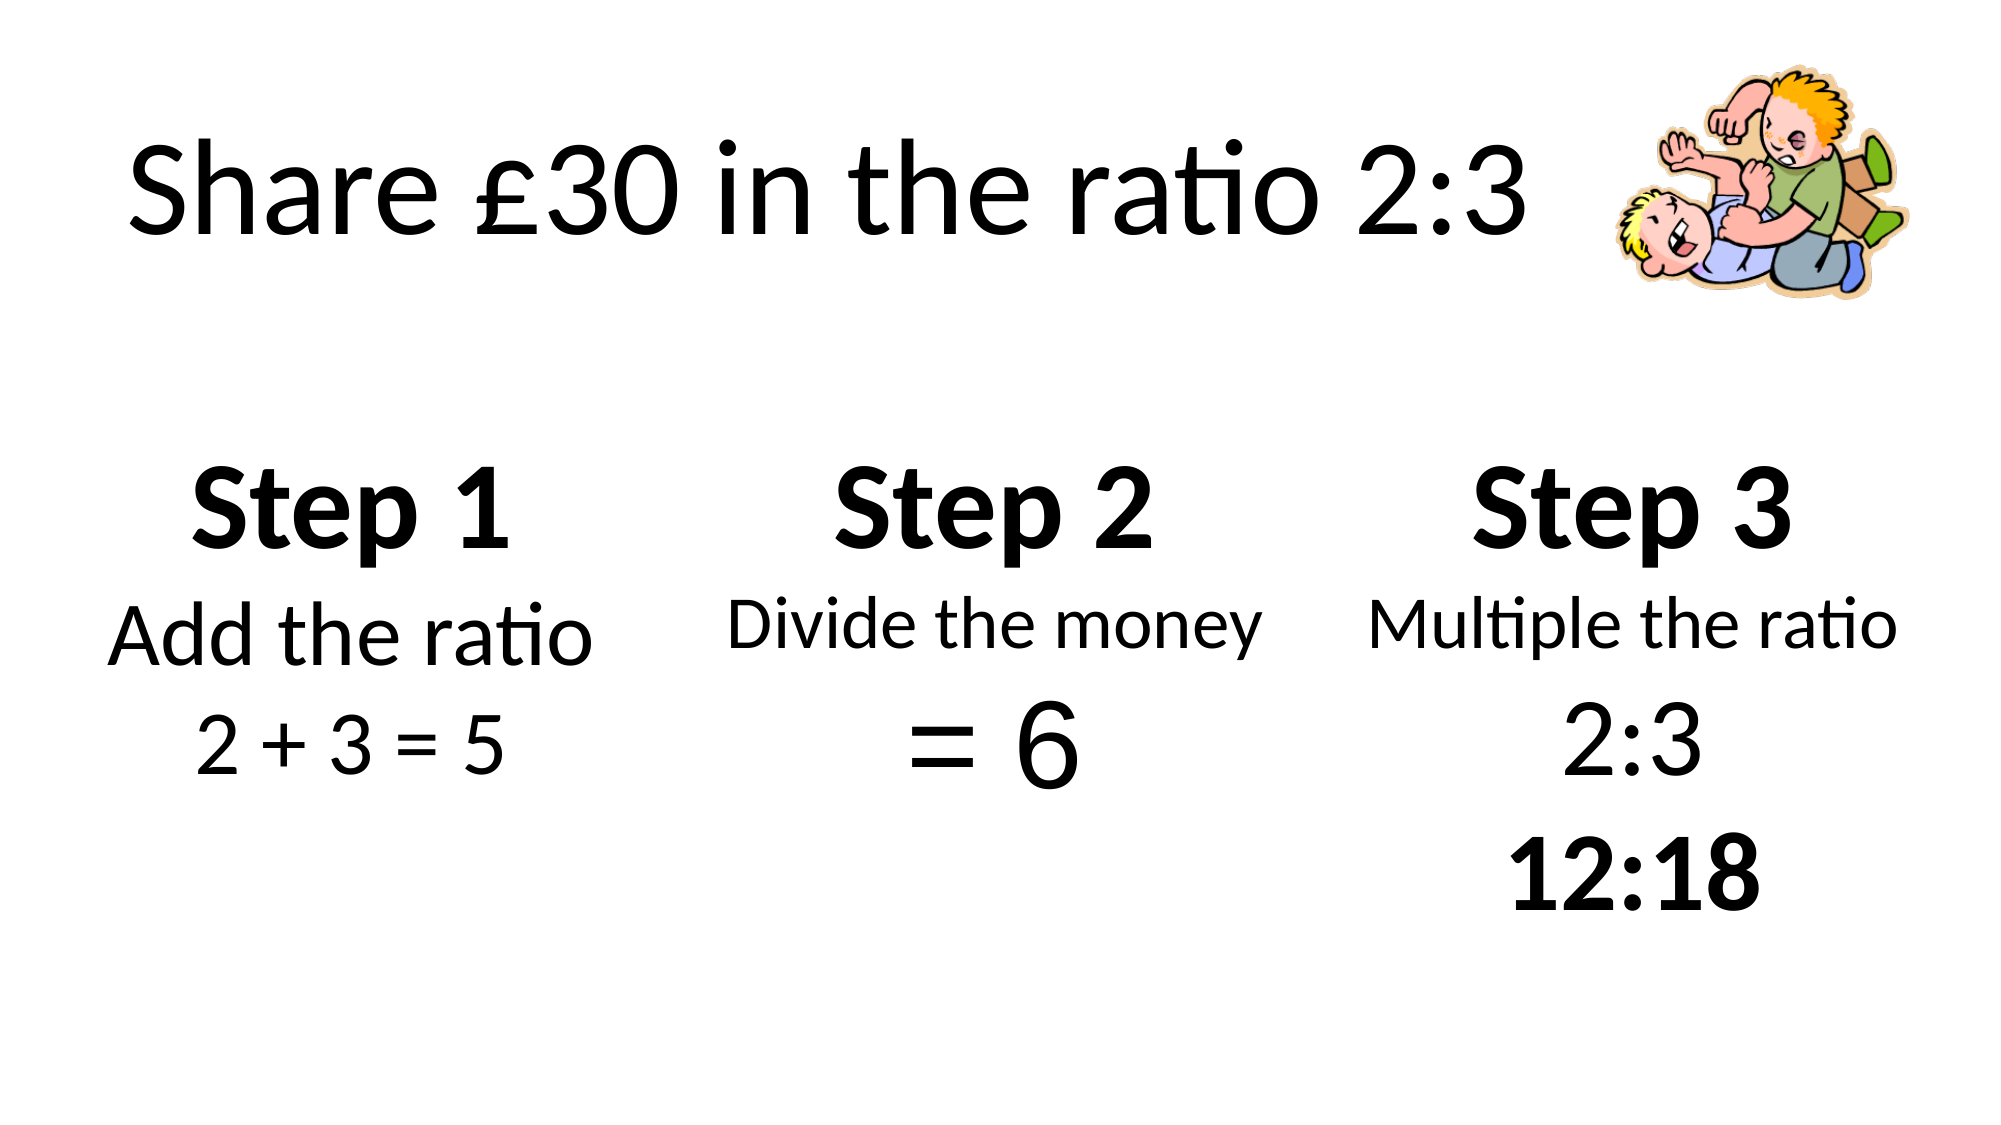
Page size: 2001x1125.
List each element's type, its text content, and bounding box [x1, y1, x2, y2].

text_box Share £30 in the ratio 2:3 [96, 89, 1561, 270]
text_box Step 3 Multiple the ratio 2:3 12:18 [1341, 415, 1925, 941]
picture [1614, 59, 1913, 302]
text_box Step 1 Add the ratio 2 + 3 = 5 [79, 415, 624, 801]
